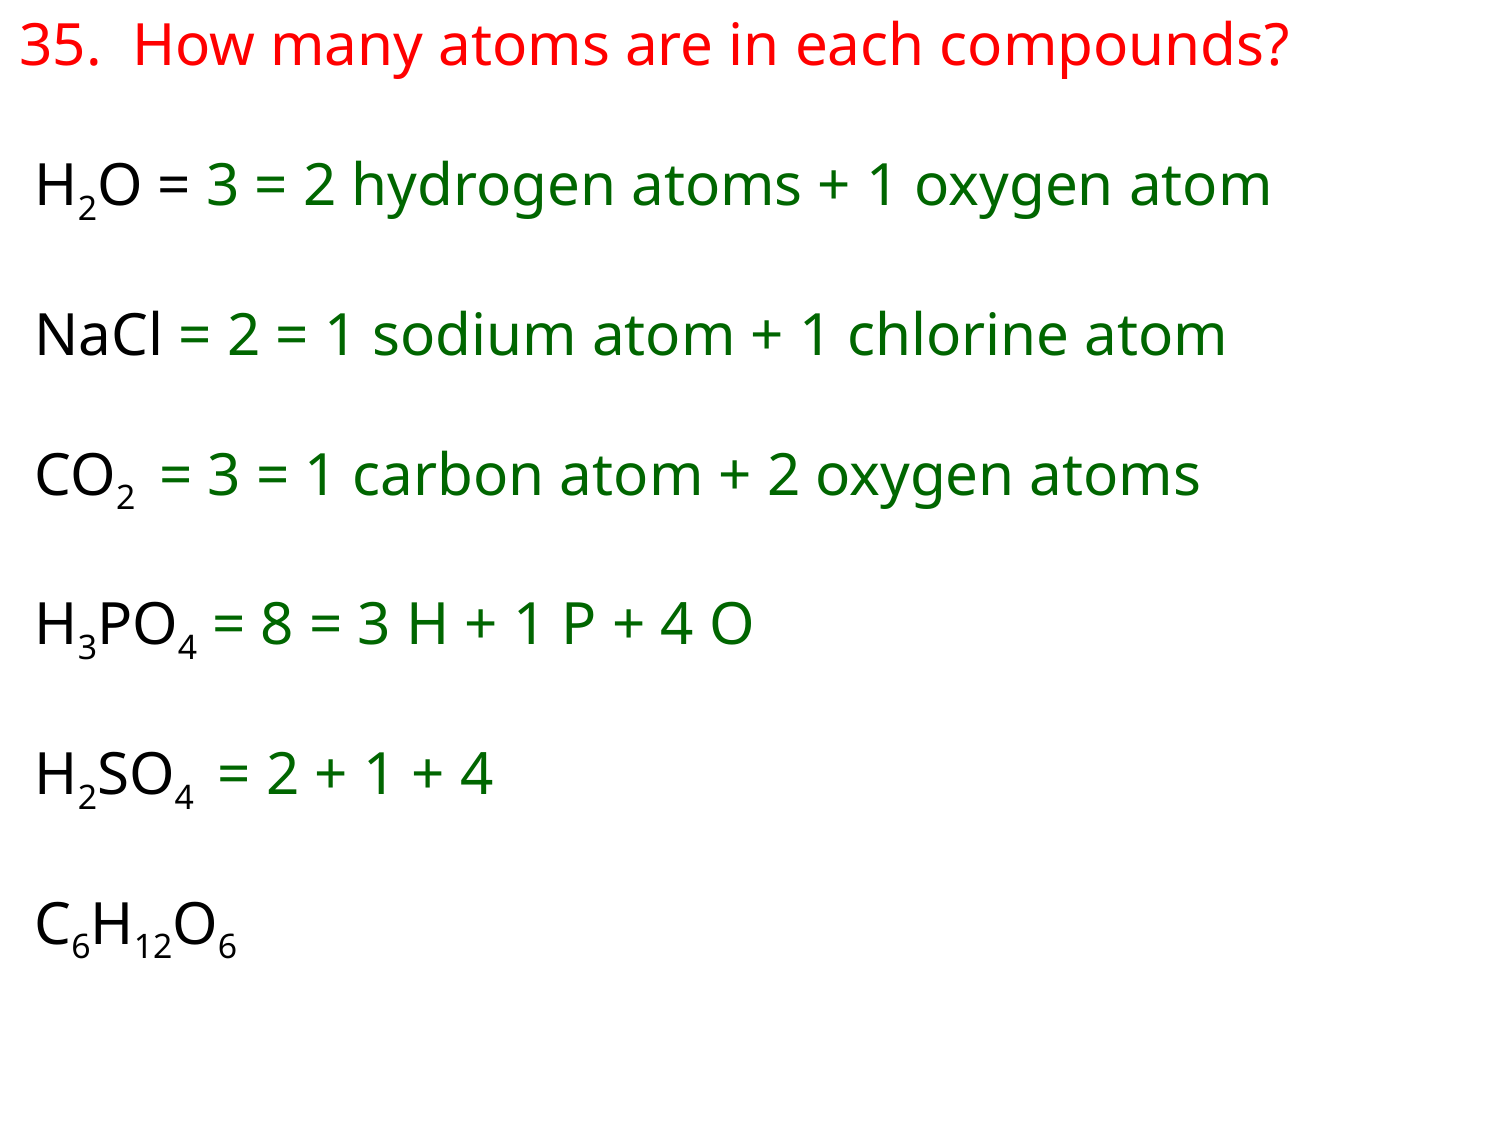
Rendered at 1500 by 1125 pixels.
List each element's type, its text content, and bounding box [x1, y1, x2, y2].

text_box 35. How many atoms are in each compounds? H2O = 3 = 2 hydrogen atoms + 1 oxygen atom NaCl = 2 = 1 sodium atom + 1 chlorine atom CO2 = 3 = 1 carbon atom + 2 oxygen atoms H3PO4 = 8 = 3 H + 1 P + 4 O H2SO4 = 2 + 1 + 4 C6H12O6 [4, 0, 1500, 1043]
